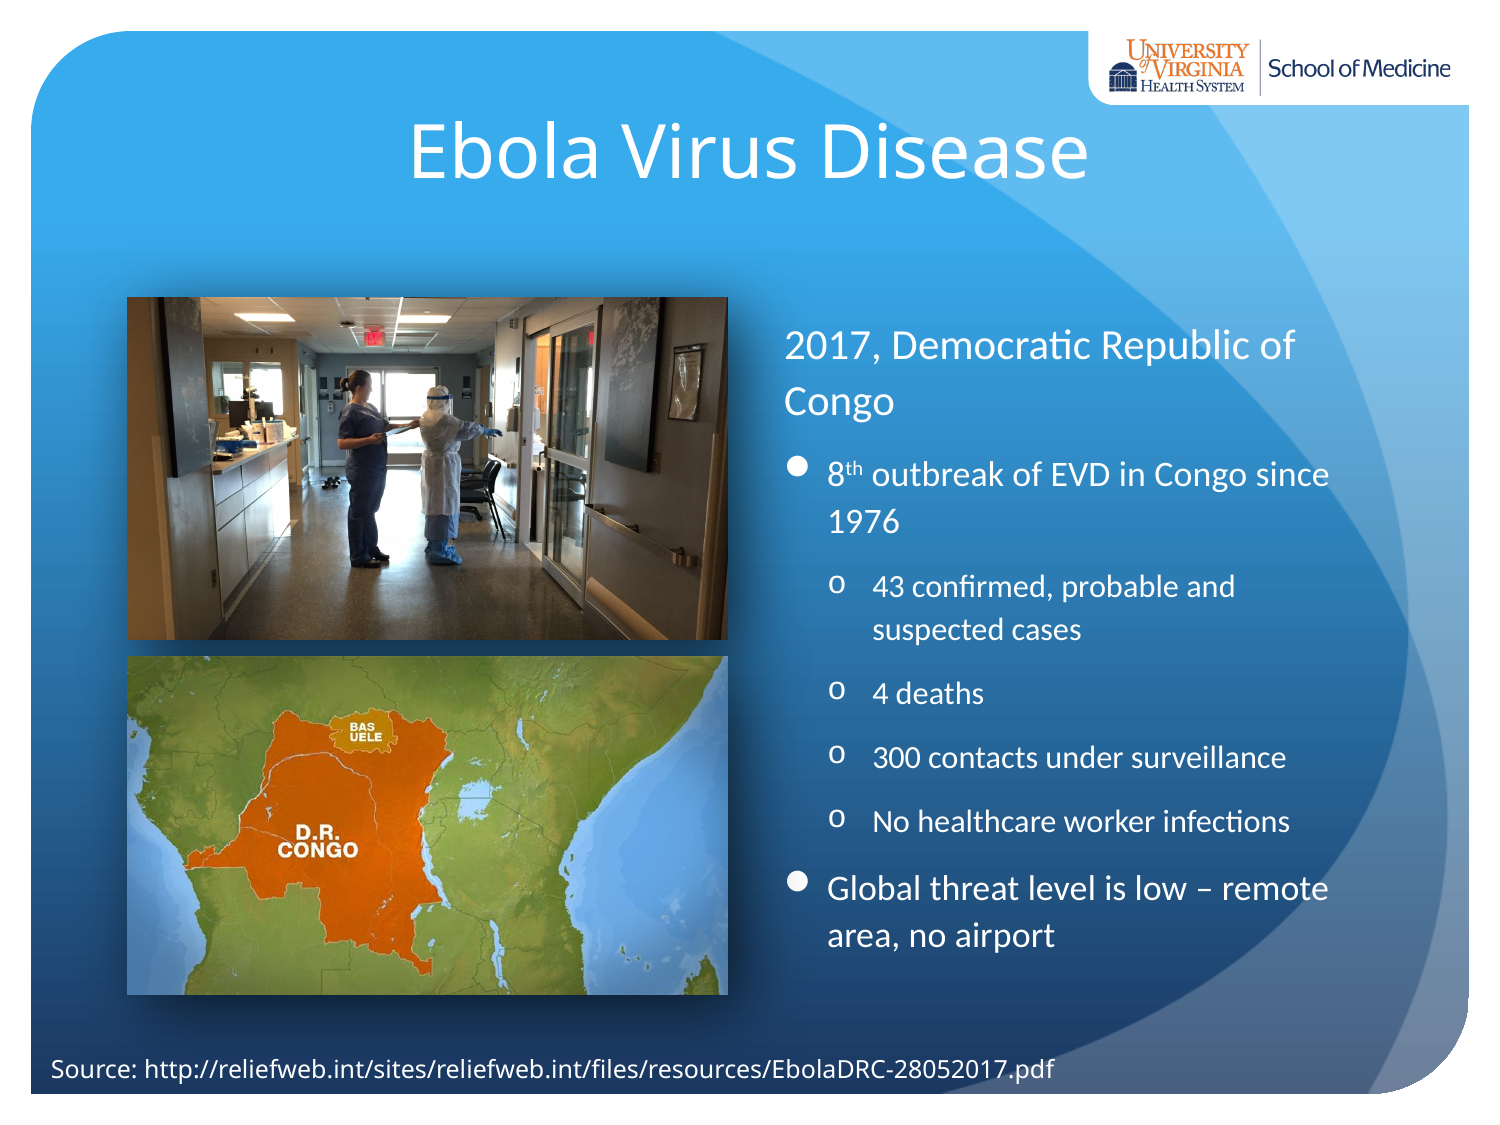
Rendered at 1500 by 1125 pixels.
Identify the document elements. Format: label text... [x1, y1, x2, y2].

title Ebola Virus Disease [127, 62, 1372, 234]
text_box Source: http://reliefweb.int/sites/reliefweb.int/files/resources/EbolaDRC-28052017.pdf [36, 1046, 1071, 1092]
list 2017, Democratic Republic of Congo 8th outbreak of EVD in Congo since 1976 43 confirmed, probable and suspected cases 4 deaths 300 contacts under surveillance No healthcare worker infections Global threat level is low – remote area, no airport [769, 299, 1370, 966]
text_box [1088, 30, 1472, 106]
picture [24, 30, 1473, 1094]
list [127, 122, 729, 656]
